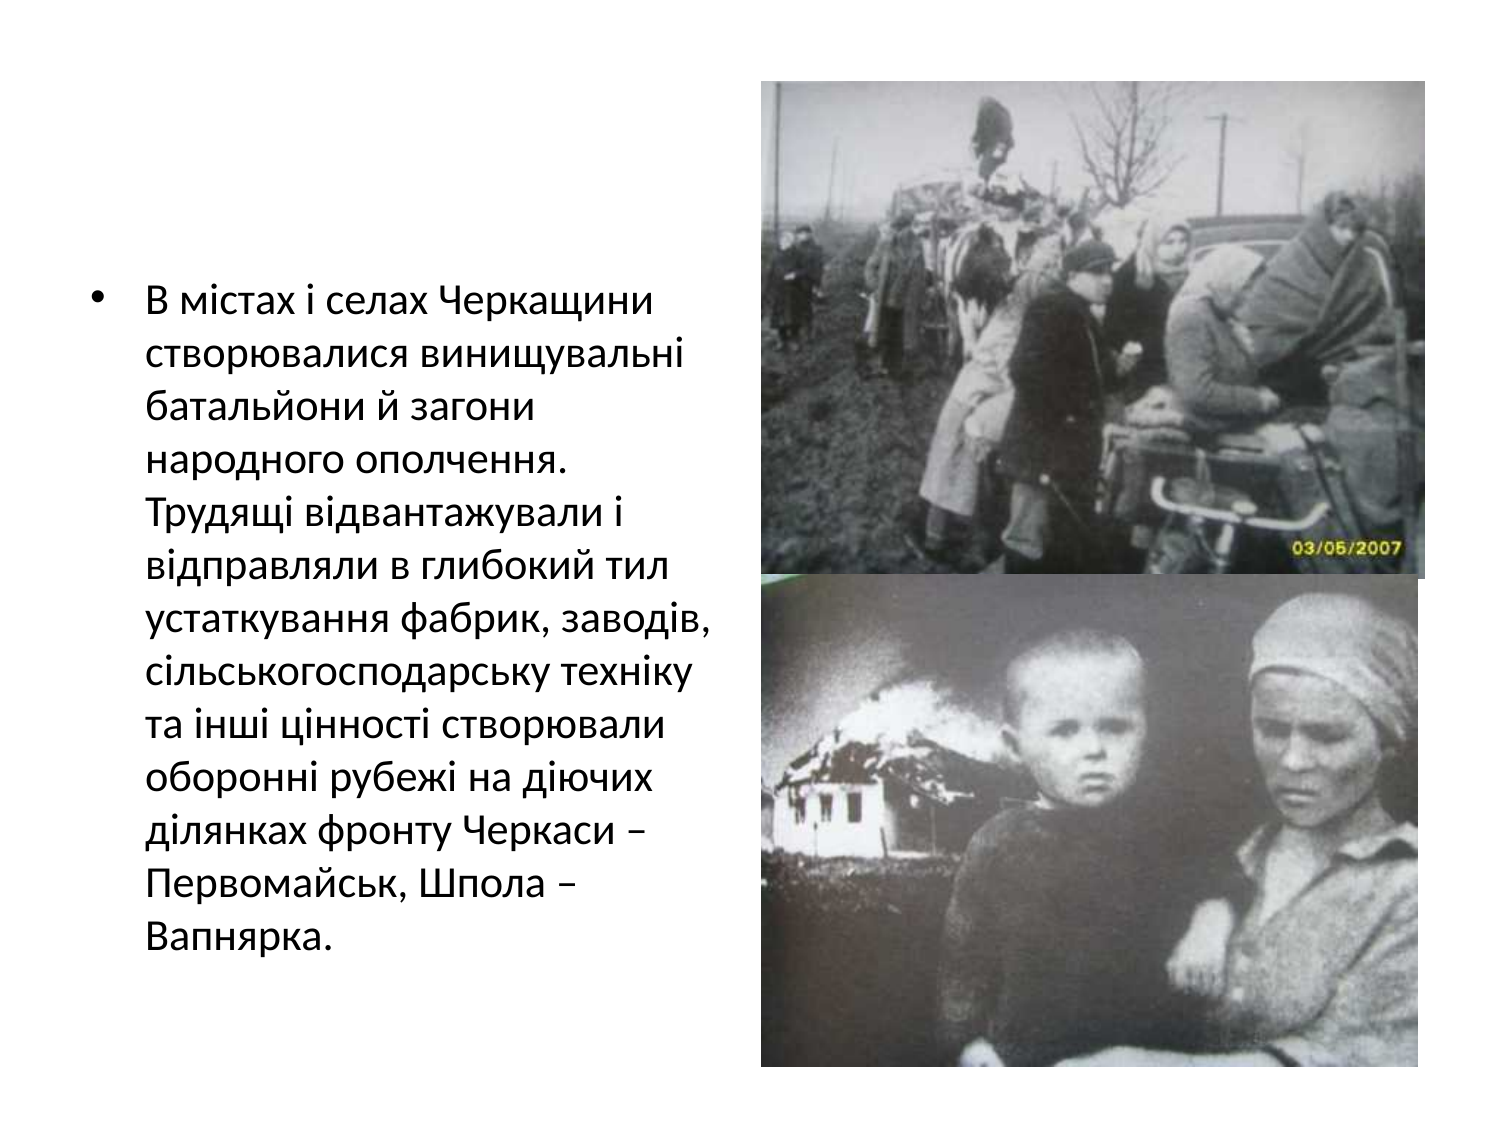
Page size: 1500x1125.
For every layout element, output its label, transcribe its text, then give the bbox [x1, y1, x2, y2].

picture [761, 573, 1419, 1067]
list В містах і селах Черкащини створювалися винищувальні батальйони й загони народного ополчення. Трудящі відвантажували і відправляли в глибокий тил устаткування фабрик, заводів, сільськогосподарську техніку та інші цінності створювали оборонні рубежі на діючих ділянках фронту Черкаси – Первомайськ, Шпола – Вапнярка. [75, 262, 738, 1005]
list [761, 81, 1425, 580]
